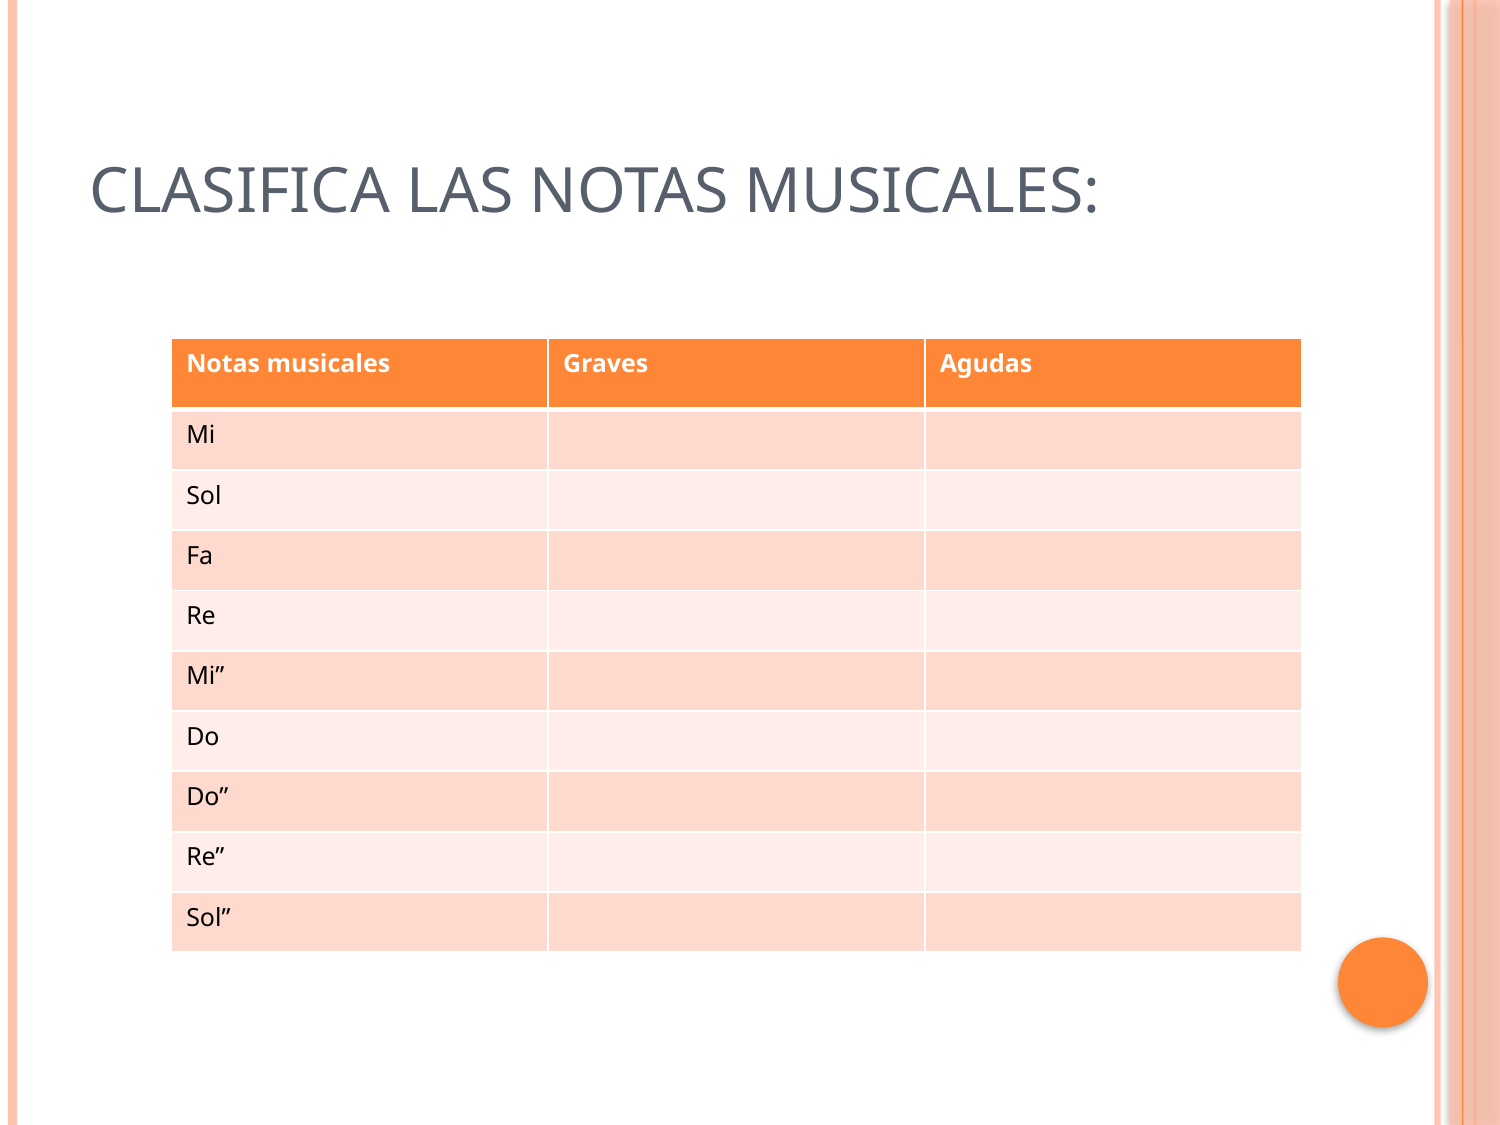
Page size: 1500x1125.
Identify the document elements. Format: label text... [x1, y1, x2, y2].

table_cell [549, 772, 924, 831]
table_cell [549, 591, 924, 650]
table_header Graves [549, 339, 924, 407]
table_cell [926, 591, 1301, 650]
table_cell [926, 772, 1301, 831]
table_cell Do [172, 712, 547, 770]
table_cell [549, 833, 924, 891]
table_cell Re” [172, 833, 547, 891]
table_cell Sol” [172, 893, 547, 951]
table_cell Do” [172, 772, 547, 831]
table_cell [926, 412, 1301, 469]
table_cell [549, 412, 924, 469]
table_cell Sol [172, 471, 547, 529]
table_cell [926, 833, 1301, 891]
table_cell [926, 652, 1301, 710]
title Clasifica las notas musicales: [75, 45, 1300, 233]
table_header Agudas [926, 339, 1301, 407]
table_cell Fa [172, 531, 547, 590]
table_cell [926, 471, 1301, 529]
table_cell [926, 712, 1301, 770]
table_cell [549, 471, 924, 529]
table_cell [549, 712, 924, 770]
table_cell Re [172, 591, 547, 650]
table_cell [926, 893, 1301, 951]
table_header Notas musicales [172, 339, 547, 407]
table_cell Mi” [172, 652, 547, 710]
table_cell [549, 652, 924, 710]
table_cell [926, 531, 1301, 590]
table_cell [549, 893, 924, 951]
table_cell [549, 531, 924, 590]
table_cell Mi [172, 412, 547, 469]
